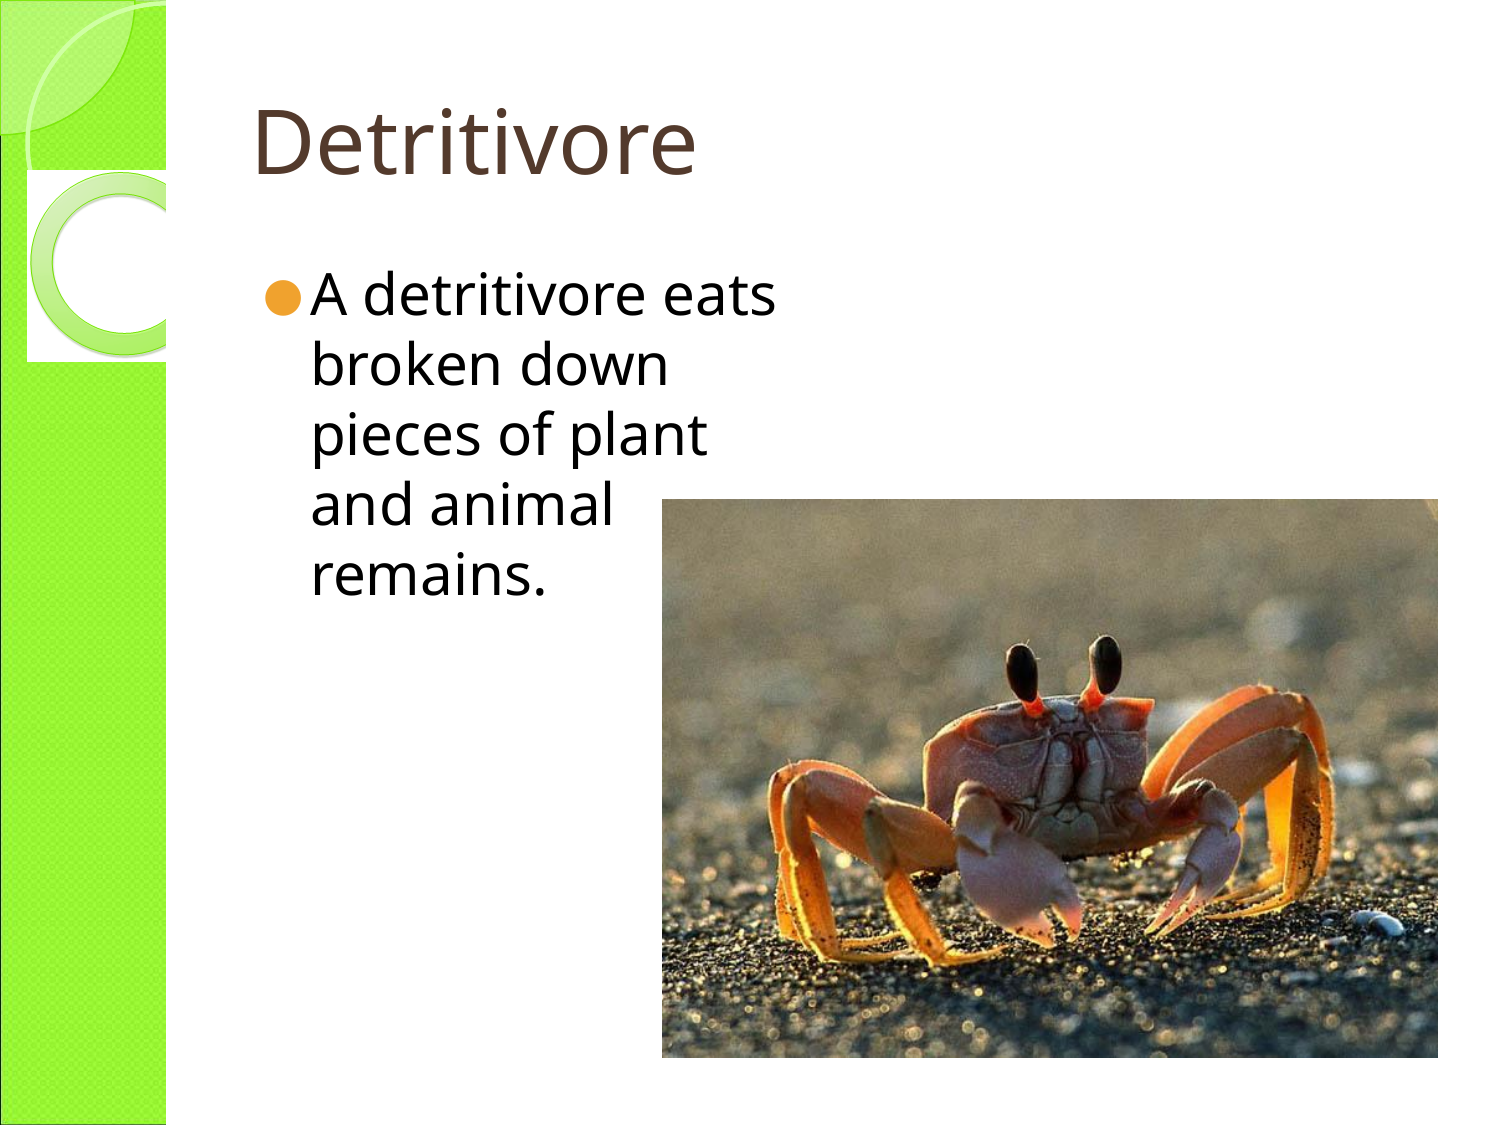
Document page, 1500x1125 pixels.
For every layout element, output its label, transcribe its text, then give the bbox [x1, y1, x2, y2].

title Detritivore [235, 45, 1466, 233]
list A detritivore eats broken down pieces of plant and animal remains. [235, 249, 836, 1016]
picture [136, 0, 166, 4]
picture [662, 499, 1438, 1059]
picture [0, 6, 166, 1125]
